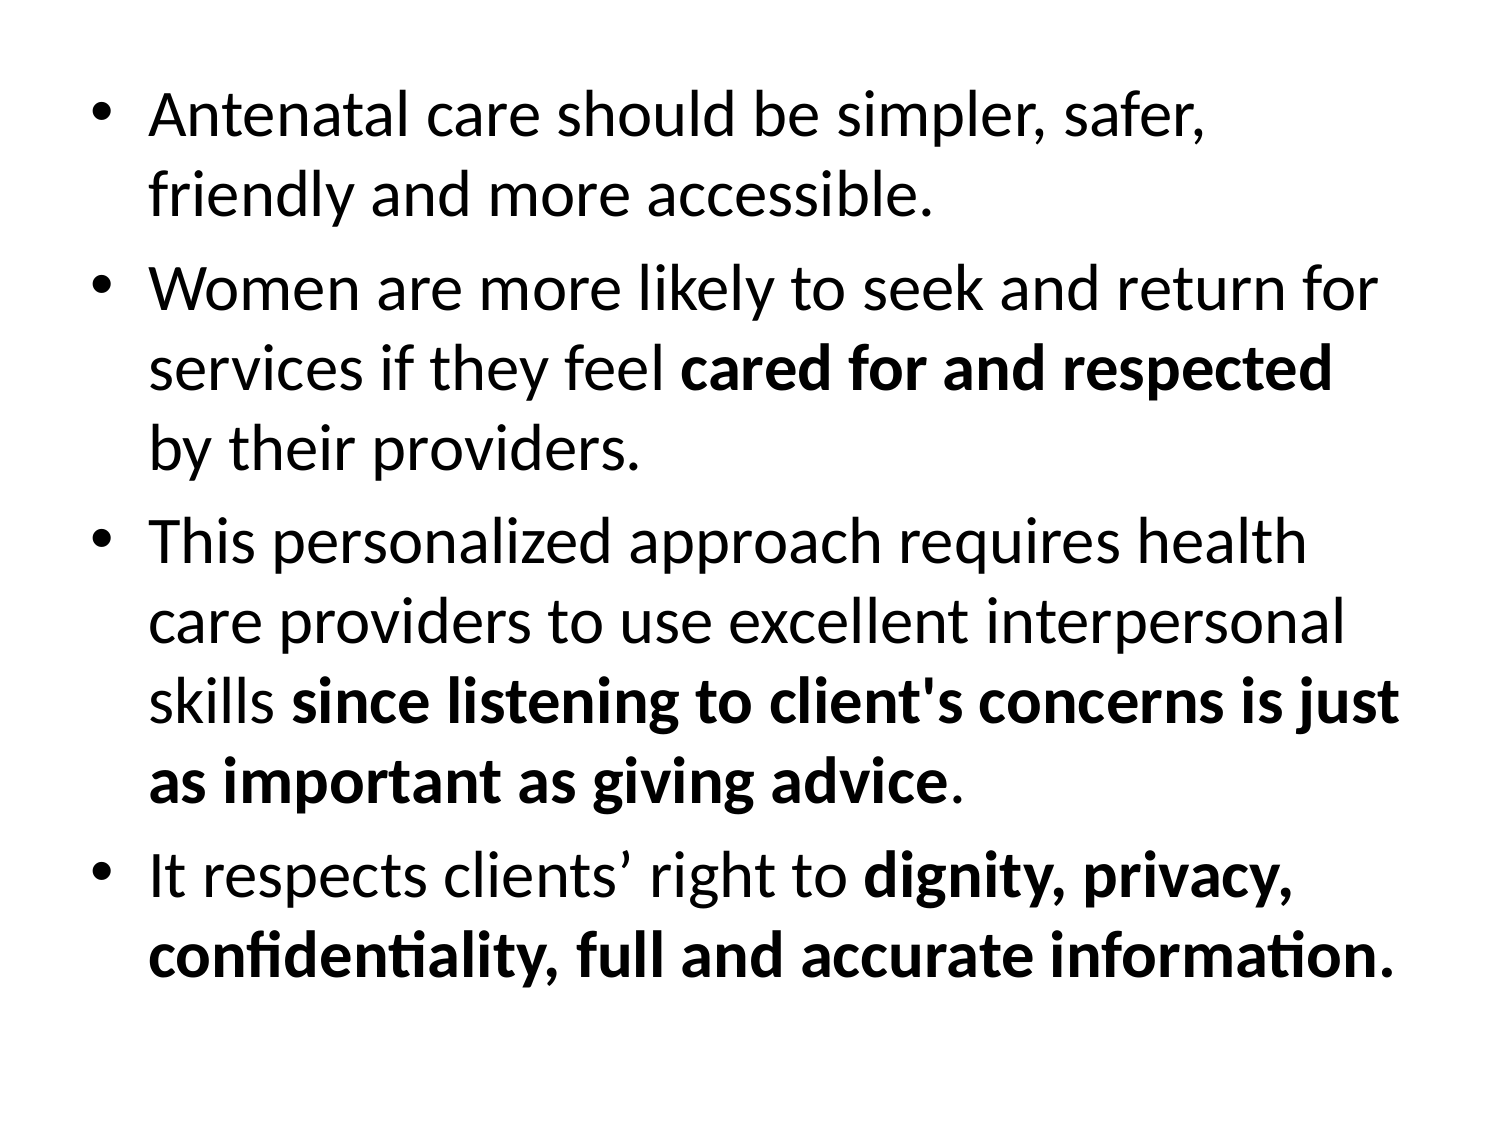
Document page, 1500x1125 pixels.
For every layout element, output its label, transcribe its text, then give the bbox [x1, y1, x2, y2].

list Antenatal care should be simpler, safer, friendly and more accessible. Women are more likely to seek and return for services if they feel cared for and respected by their providers. This personalized approach requires health care providers to use excellent interpersonal skills since listening to client's concerns is just as important as giving advice. It respects clients’ right to dignity, privacy, confidentiality, full and accurate information. [75, 62, 1425, 1005]
